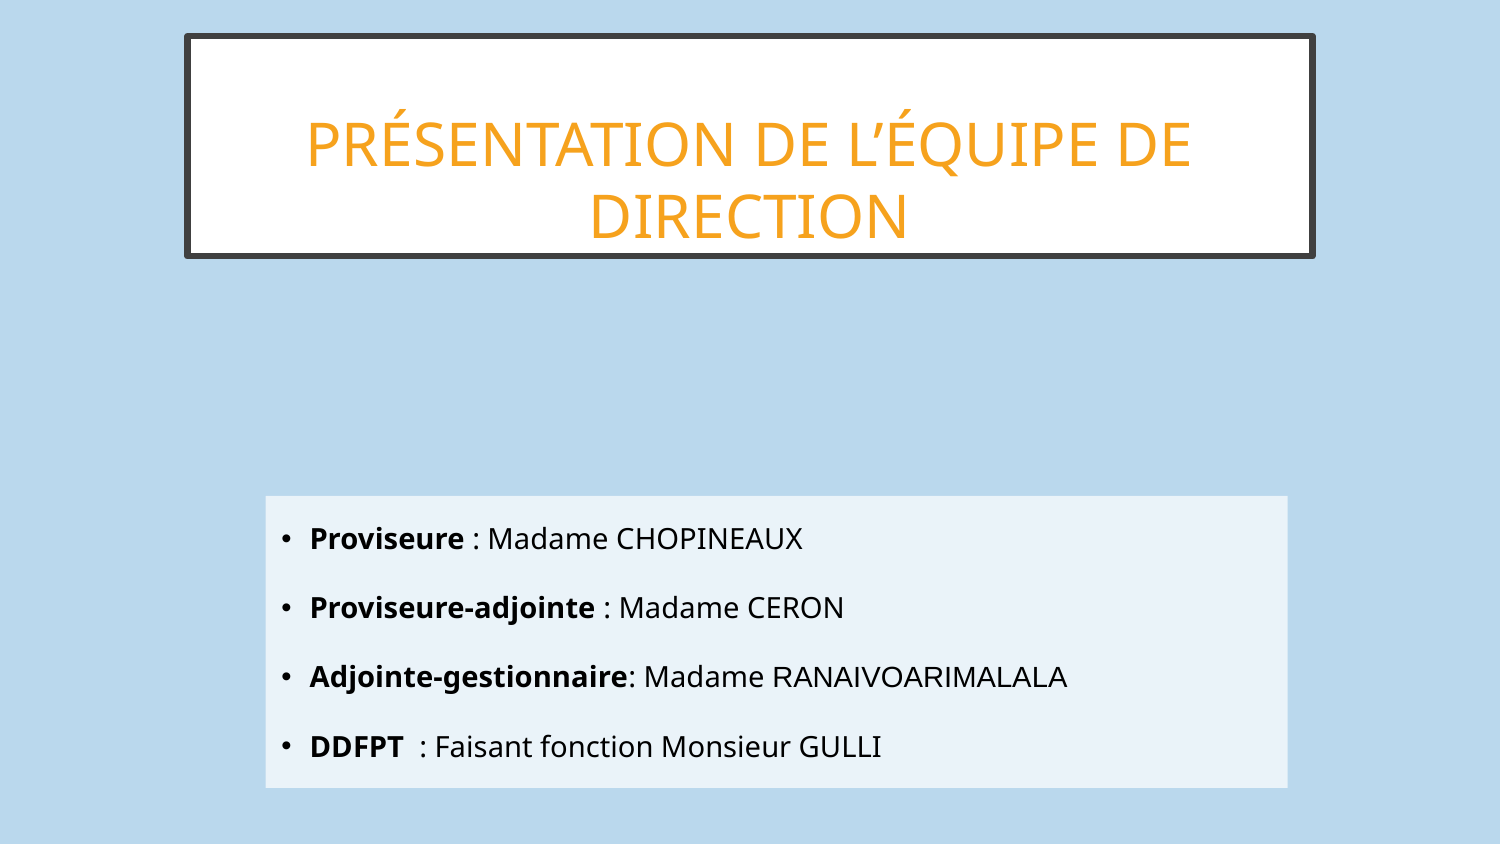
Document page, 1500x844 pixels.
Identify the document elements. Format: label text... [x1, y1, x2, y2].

text_box Proviseure : Madame CHOPINEAUX Proviseure-adjointe : Madame CERON Adjointe-gestionnaire: Madame RANAIVOARIMALALA DDFPT : Faisant fonction Monsieur GULLI [265, 495, 1288, 788]
text_box PRÉSENTATION DE L’ÉQUIPE DE DIRECTION [187, 36, 1313, 257]
